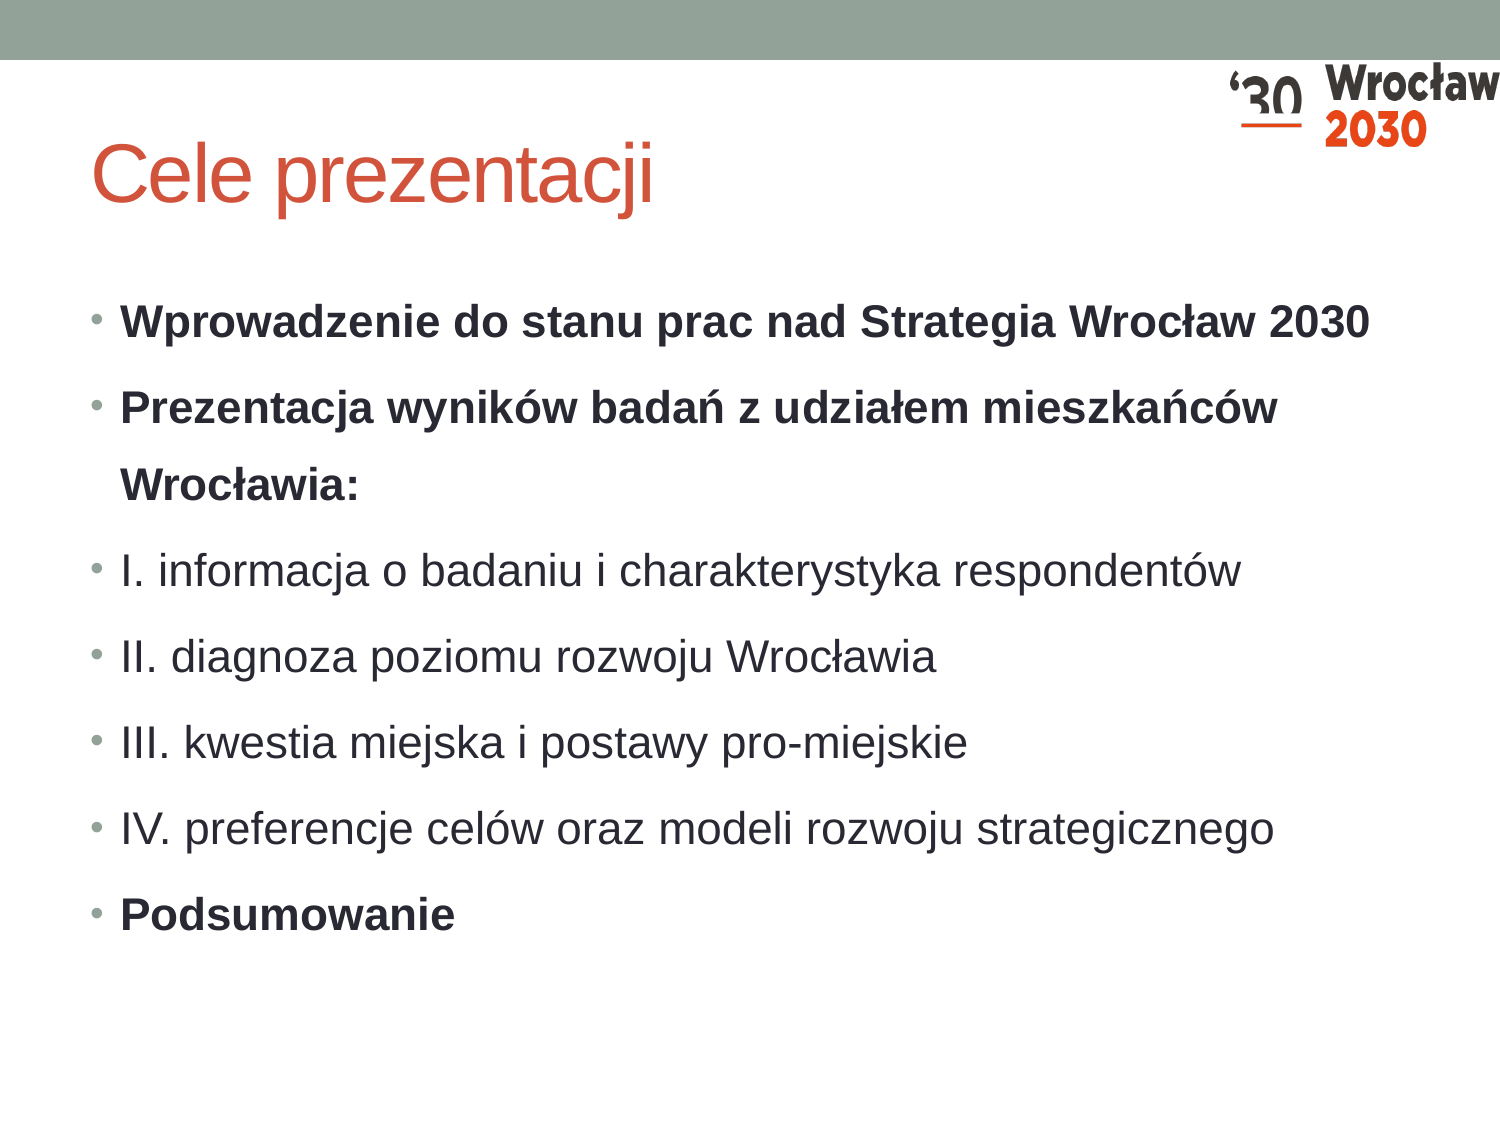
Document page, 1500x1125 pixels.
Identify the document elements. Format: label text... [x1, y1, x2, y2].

list Wprowadzenie do stanu prac nad Strategia Wrocław 2030 Prezentacja wyników badań z udziałem mieszkańców Wrocławia: I. informacja o badaniu i charakterystyka respondentów II. diagnoza poziomu rozwoju Wrocławia III. kwestia miejska i postawy pro-miejskie IV. preferencje celów oraz modeli rozwoju strategicznego Podsumowanie [75, 262, 1446, 1063]
picture [1230, 61, 1500, 148]
title Cele prezentacji [75, 87, 1425, 250]
